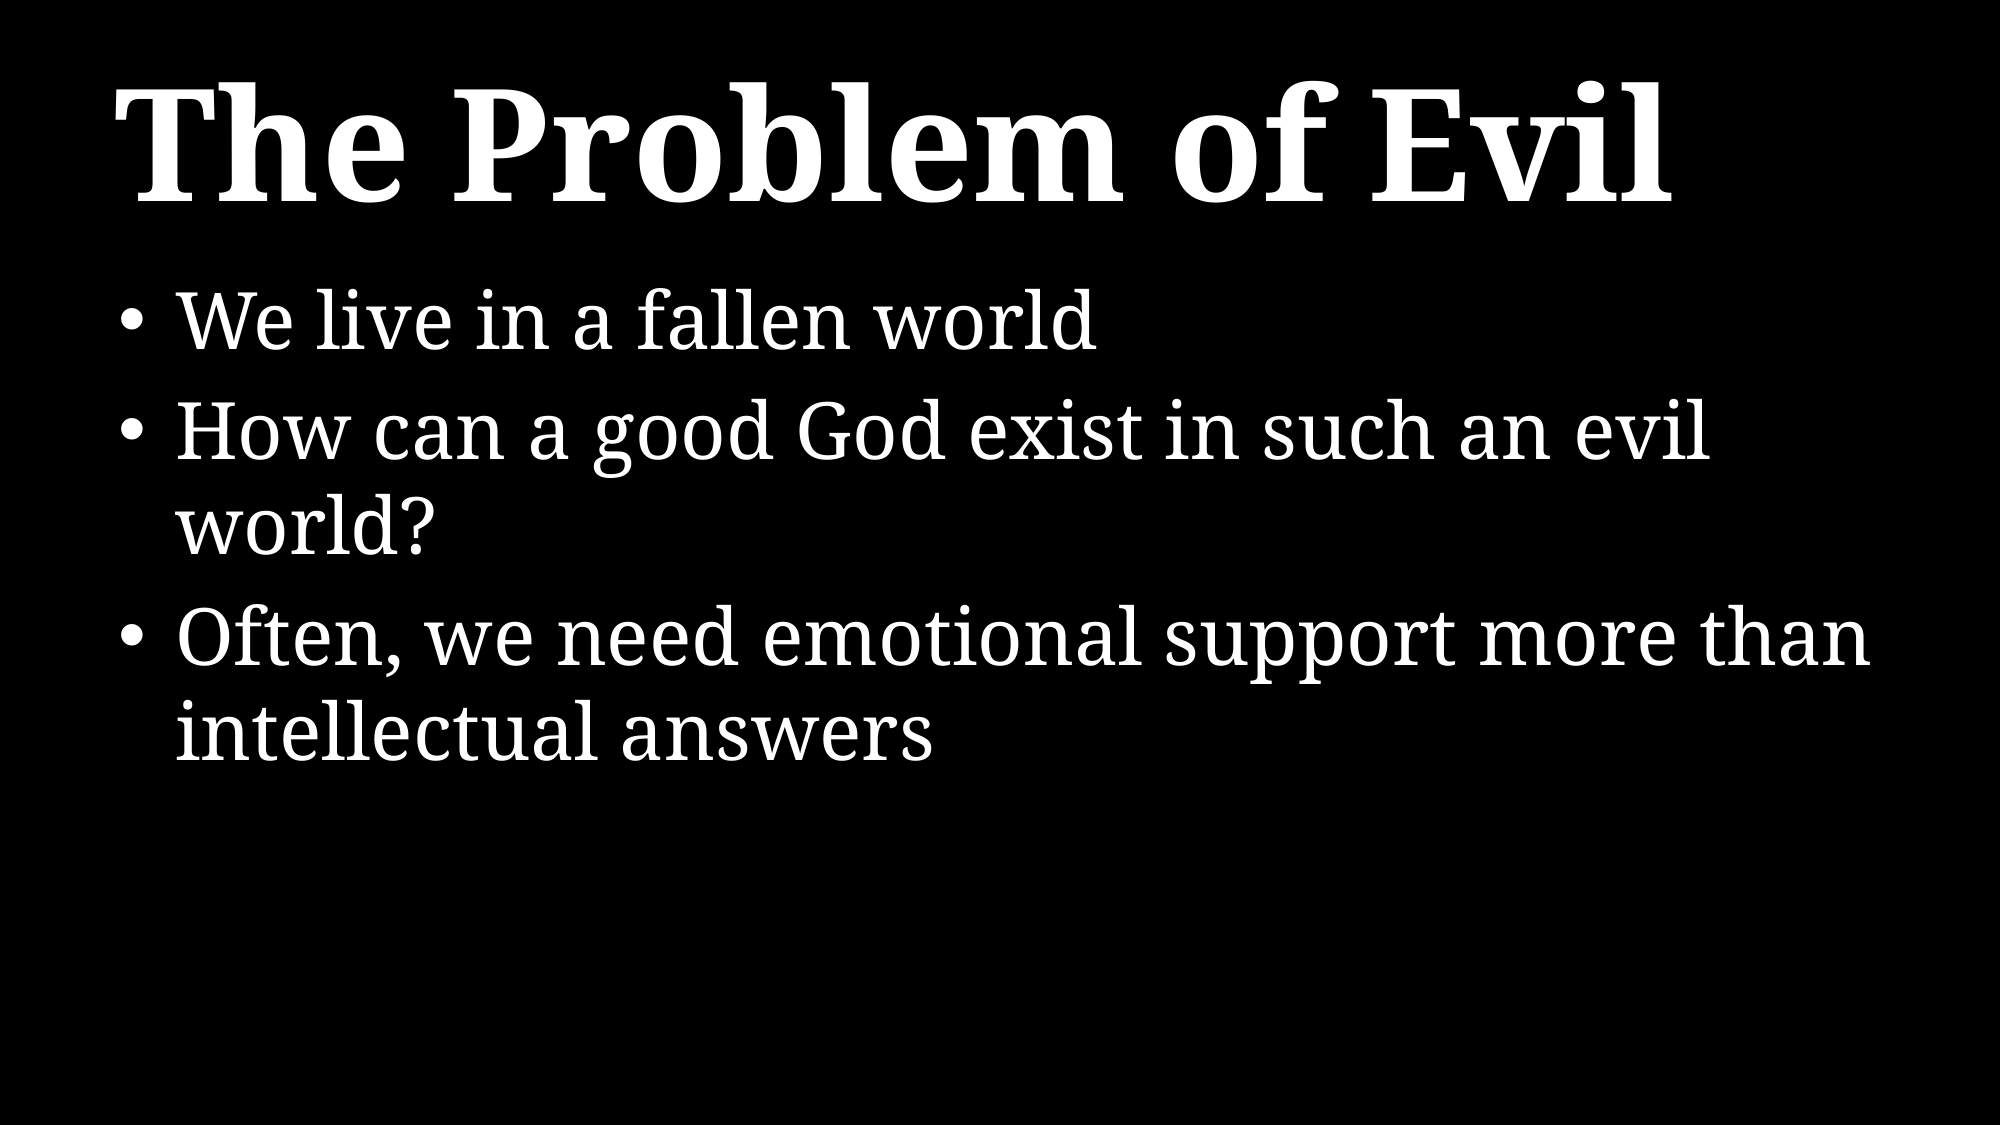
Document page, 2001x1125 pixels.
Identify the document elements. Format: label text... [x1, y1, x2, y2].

list We live in a fallen world How can a good God exist in such an evil world? Often, we need emotional support more than intellectual answers [103, 262, 1904, 1005]
title The Problem of Evil [99, 45, 1900, 233]
